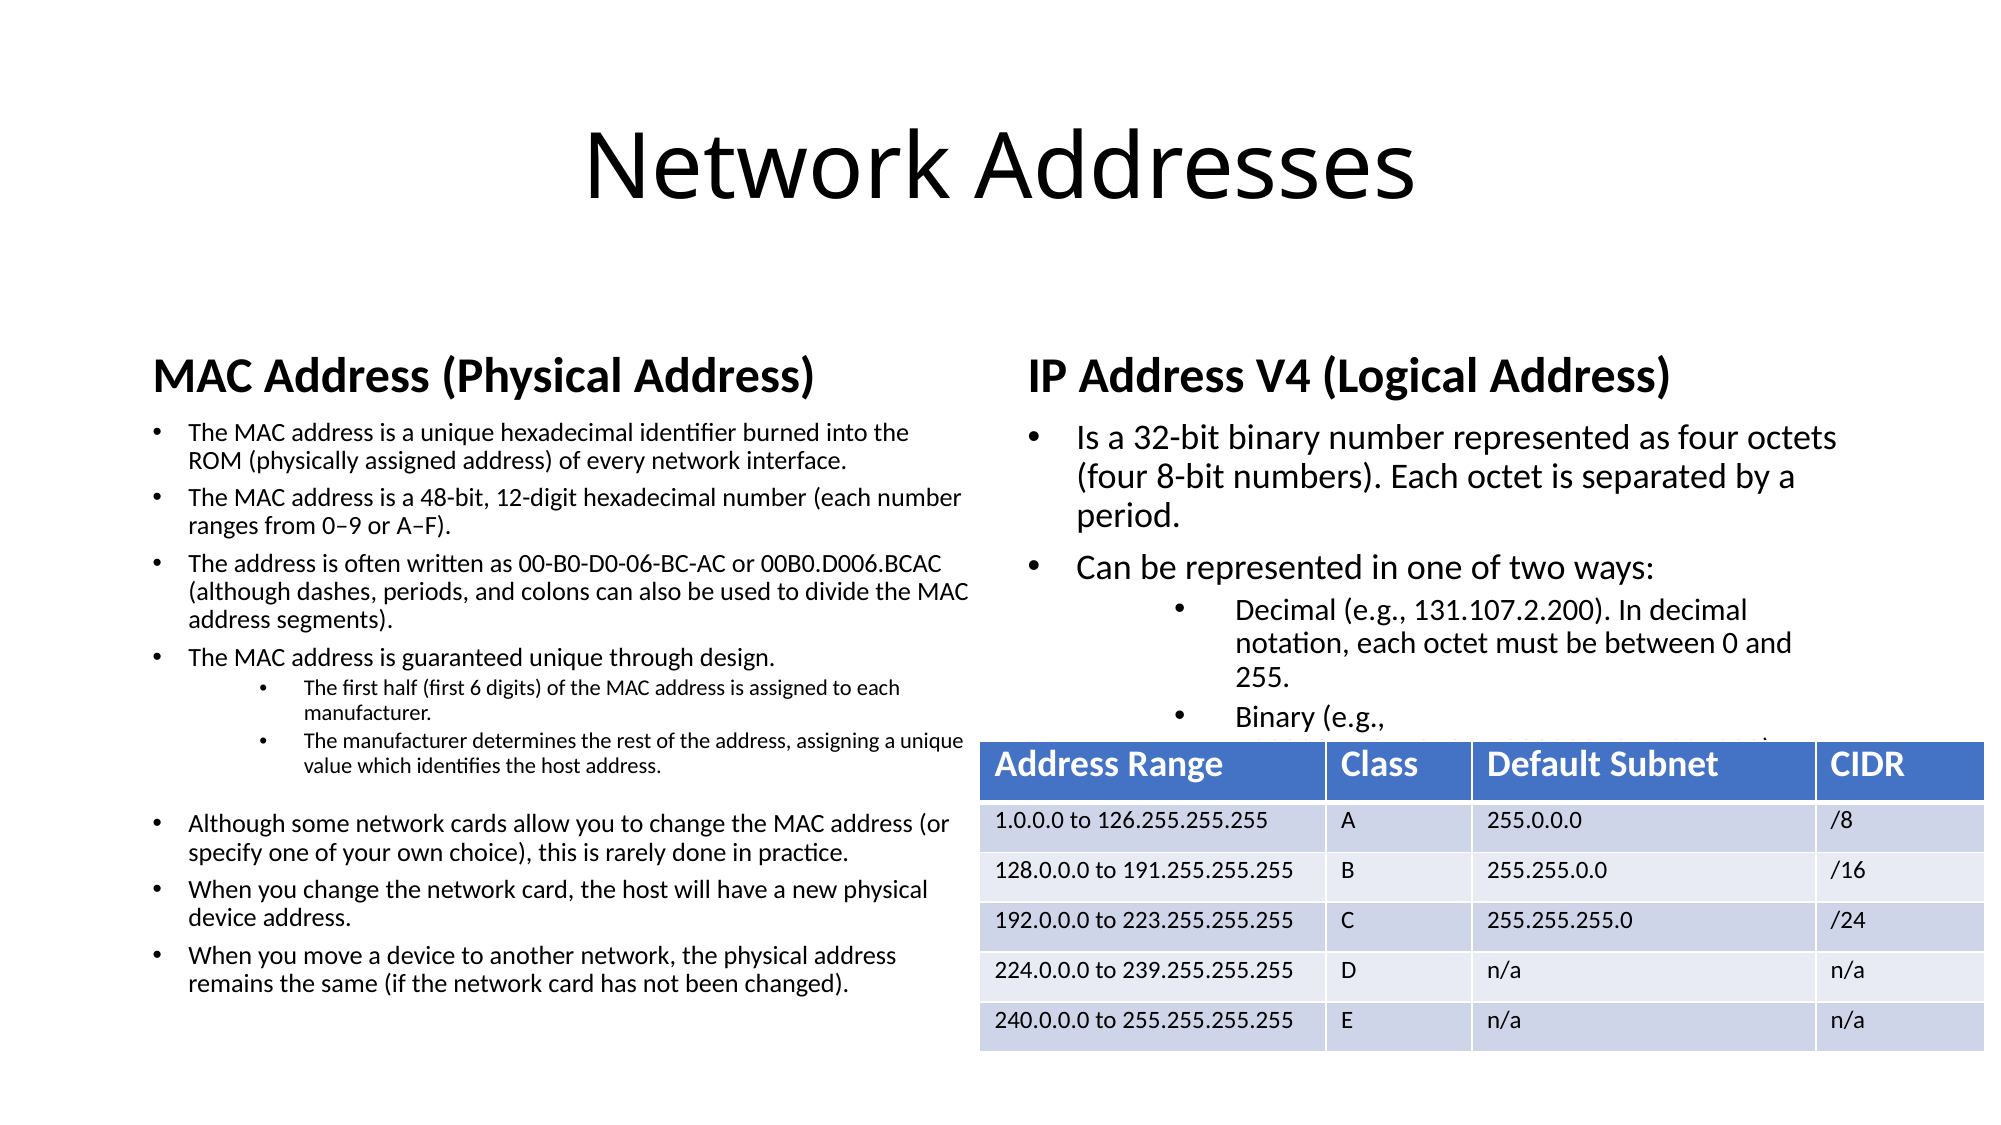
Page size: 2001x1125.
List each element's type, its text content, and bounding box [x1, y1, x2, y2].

list The MAC address is a unique hexadecimal identifier burned into the ROM (physically assigned address) of every network interface. The MAC address is a 48-bit, 12-digit hexadecimal number (each number ranges from 0–9 or A–F). The address is often written as 00-B0-D0-06-BC-AC or 00B0.D006.BCAC (although dashes, periods, and colons can also be used to divide the MAC address segments). The MAC address is guaranteed unique through design. The first half (first 6 digits) of the MAC address is assigned to each manufacturer. The manufacturer determines the rest of the address, assigning a unique value which identifies the host address. Although some network cards allow you to change the MAC address (or specify one of your own choice), this is rarely done in practice. When you change the network card, the host will have a new physical device address. When you move a device to another network, the physical address remains the same (if the network card has not been changed). [137, 410, 984, 1016]
table_cell n/a [1473, 953, 1815, 1001]
table_cell 128.0.0.0 to 191.255.255.255 [980, 853, 1325, 901]
table_cell /8 [1817, 805, 1984, 852]
table_header Default Subnet [1473, 742, 1815, 800]
title Network Addresses [137, 59, 1863, 278]
table_cell 255.255.255.0 [1473, 903, 1815, 951]
table_cell C [1327, 903, 1471, 951]
table_cell 192.0.0.0 to 223.255.255.255 [980, 903, 1325, 951]
table_cell 255.0.0.0 [1473, 805, 1815, 852]
list IP Address V4 (Logical Address) [1012, 275, 1863, 410]
table_cell n/a [1817, 953, 1984, 1001]
table_cell A [1327, 805, 1471, 852]
table_cell 255.255.0.0 [1473, 853, 1815, 901]
table_cell E [1327, 1003, 1471, 1051]
table_cell /16 [1817, 853, 1984, 901]
list Is a 32-bit binary number represented as four octets (four 8-bit numbers). Each octet is separated by a period. Can be represented in one of two ways: Decimal (e.g., 131.107.2.200). In decimal notation, each octet must be between 0 and 255. Binary (e.g., 10000011.01101011.00000010.11001000). In binary notation, each octet is an 8-digit number. Includes both the network address and the host address. Uses a subnet mask to differentiate the network and host addresses. [1012, 410, 1863, 740]
table_cell 240.0.0.0 to 255.255.255.255 [980, 1003, 1325, 1051]
table_cell n/a [1473, 1003, 1815, 1051]
table_header Class [1327, 742, 1471, 800]
table_header Address Range [980, 742, 1325, 800]
table_cell 224.0.0.0 to 239.255.255.255 [980, 953, 1325, 1001]
list MAC Address (Physical Address) [137, 275, 984, 410]
table_cell /24 [1817, 903, 1984, 951]
table_cell 1.0.0.0 to 126.255.255.255 [980, 805, 1325, 852]
table_cell D [1327, 953, 1471, 1001]
table_cell n/a [1817, 1003, 1984, 1051]
table_header CIDR [1817, 742, 1984, 800]
table_cell B [1327, 853, 1471, 901]
